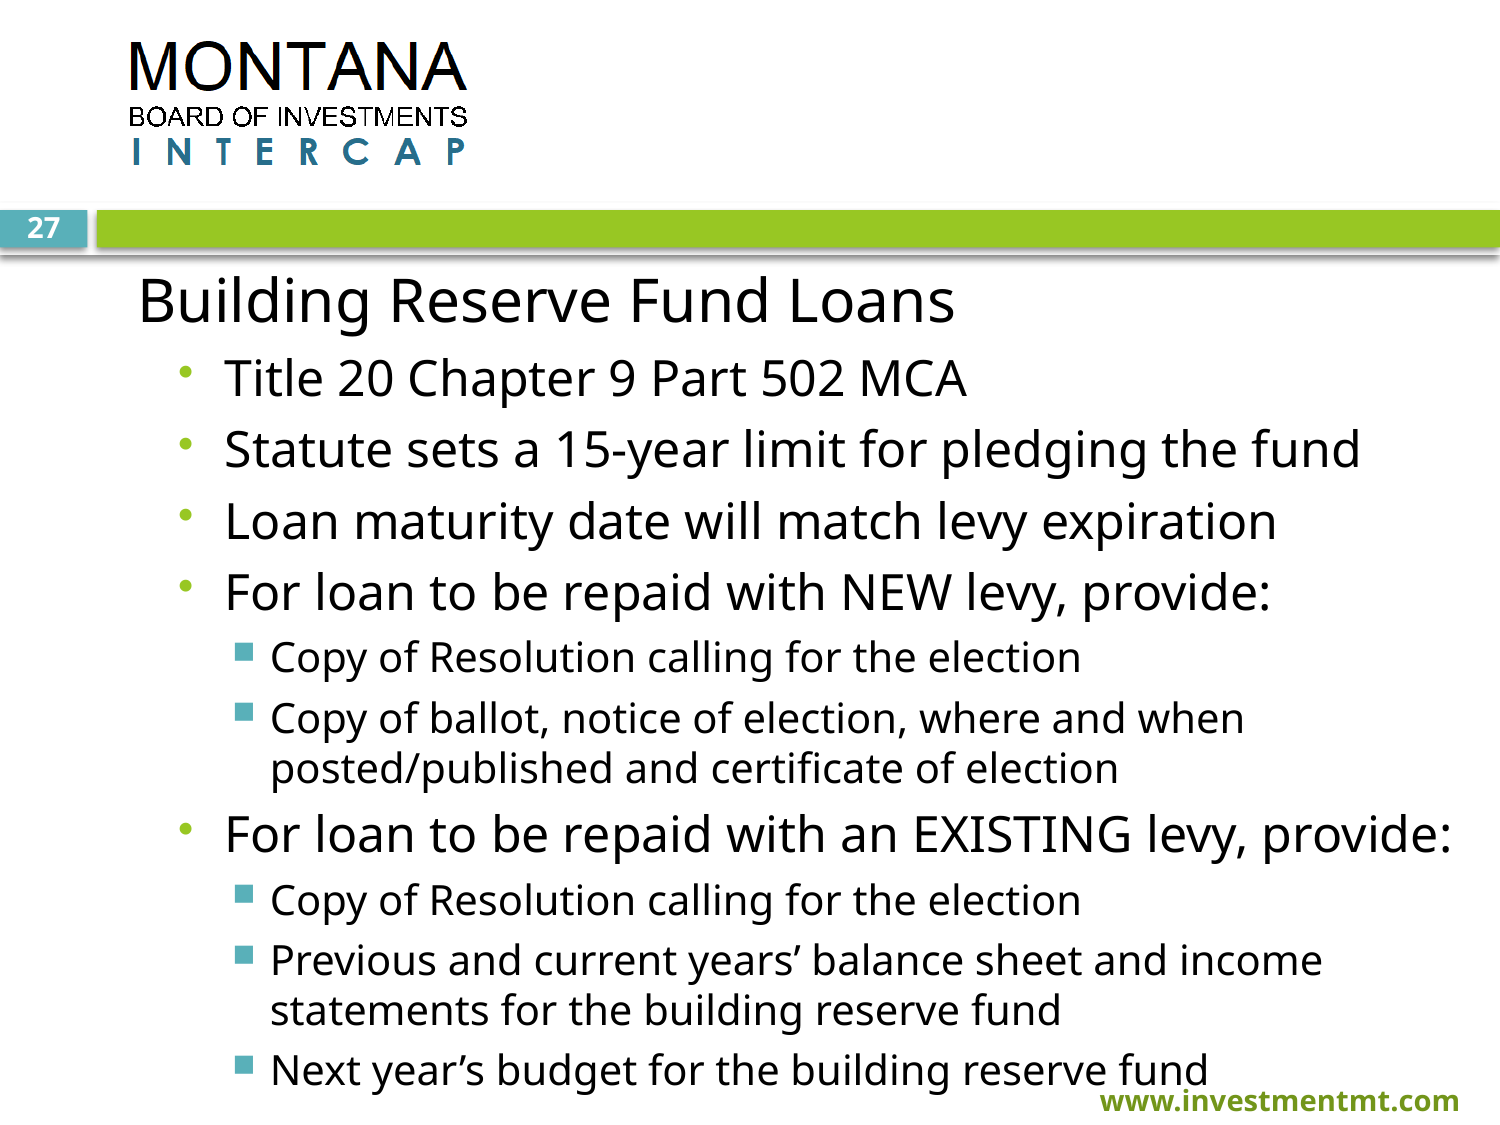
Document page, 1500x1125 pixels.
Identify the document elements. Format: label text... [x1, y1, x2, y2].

picture [112, 23, 478, 176]
list Building Reserve Fund Loans Title 20 Chapter 9 Part 502 MCA Statute sets a 15-year limit for pledging the fund Loan maturity date will match levy expiration For loan to be repaid with NEW levy, provide: Copy of Resolution calling for the election Copy of ballot, notice of election, where and when posted/published and certificate of election For loan to be repaid with an EXISTING levy, provide: Copy of Resolution calling for the election Previous and current years’ balance sheet and income statements for the building reserve fund Next year’s budget for the building reserve fund [105, 254, 1500, 965]
slide_number 27 [0, 208, 88, 249]
text_box www.investmentmt.com [1000, 1049, 1476, 1125]
